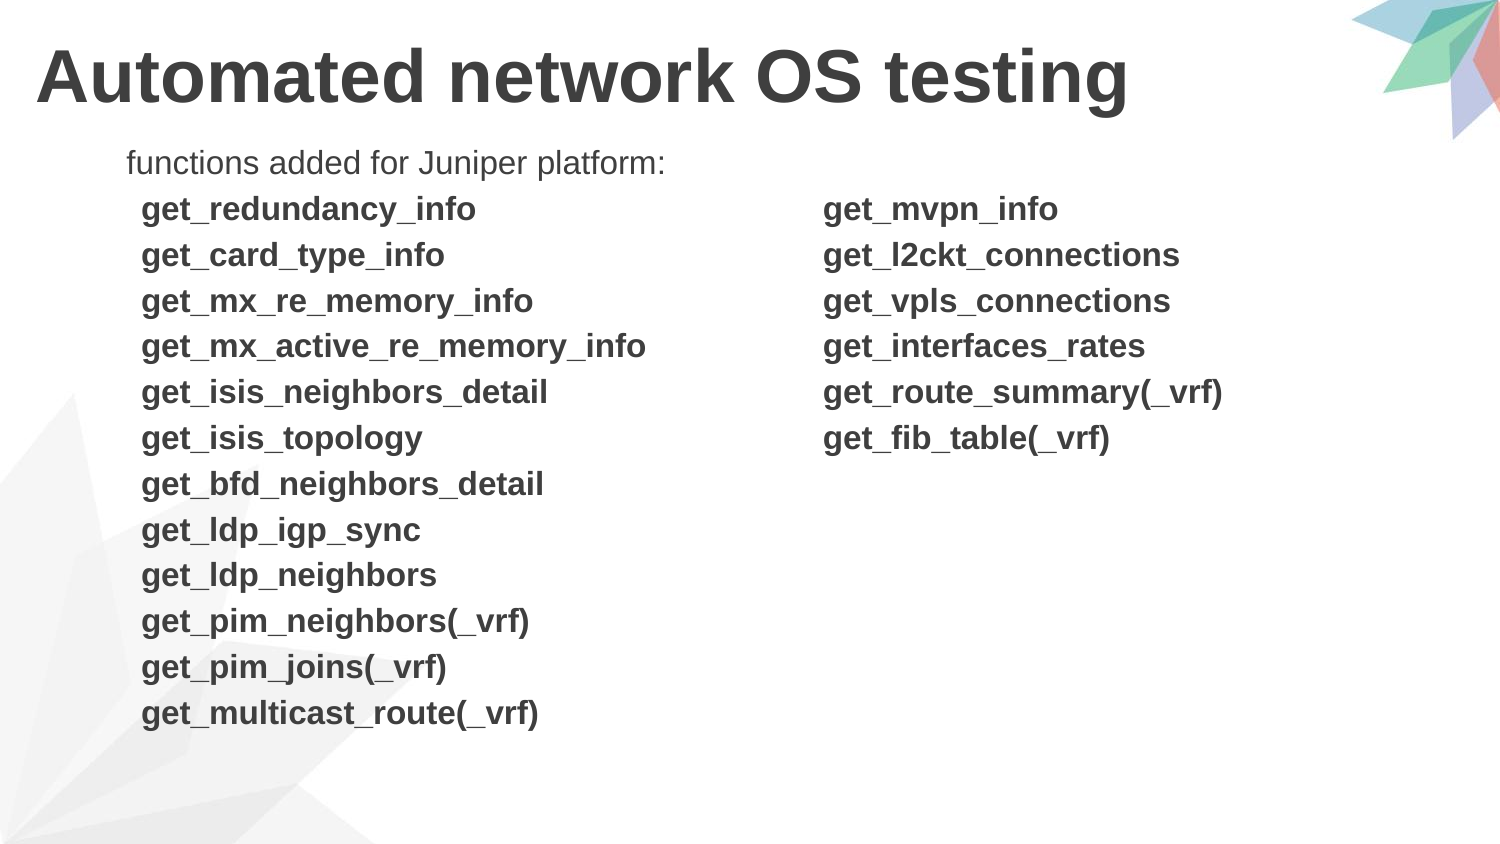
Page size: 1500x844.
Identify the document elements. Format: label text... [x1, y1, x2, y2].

title Automated network OS testing [0, 0, 1500, 146]
picture [0, 146, 1500, 844]
list functions added for Juniper platform: get_redundancy_info get_card_type_info get_mx_re_memory_info get_mx_active_re_memory_info get_isis_neighbors_detail get_isis_topology get_bfd_neighbors_detail get_ldp_igp_sync get_ldp_neighbors get_pim_neighbors(_vrf) get_pim_joins(_vrf) get_multicast_route(_vrf) get_mvpn_info get_l2ckt_connections get_vpls_connections get_interfaces_rates get_route_summary(_vrf) get_fib_table(_vrf) [88, 126, 1483, 777]
